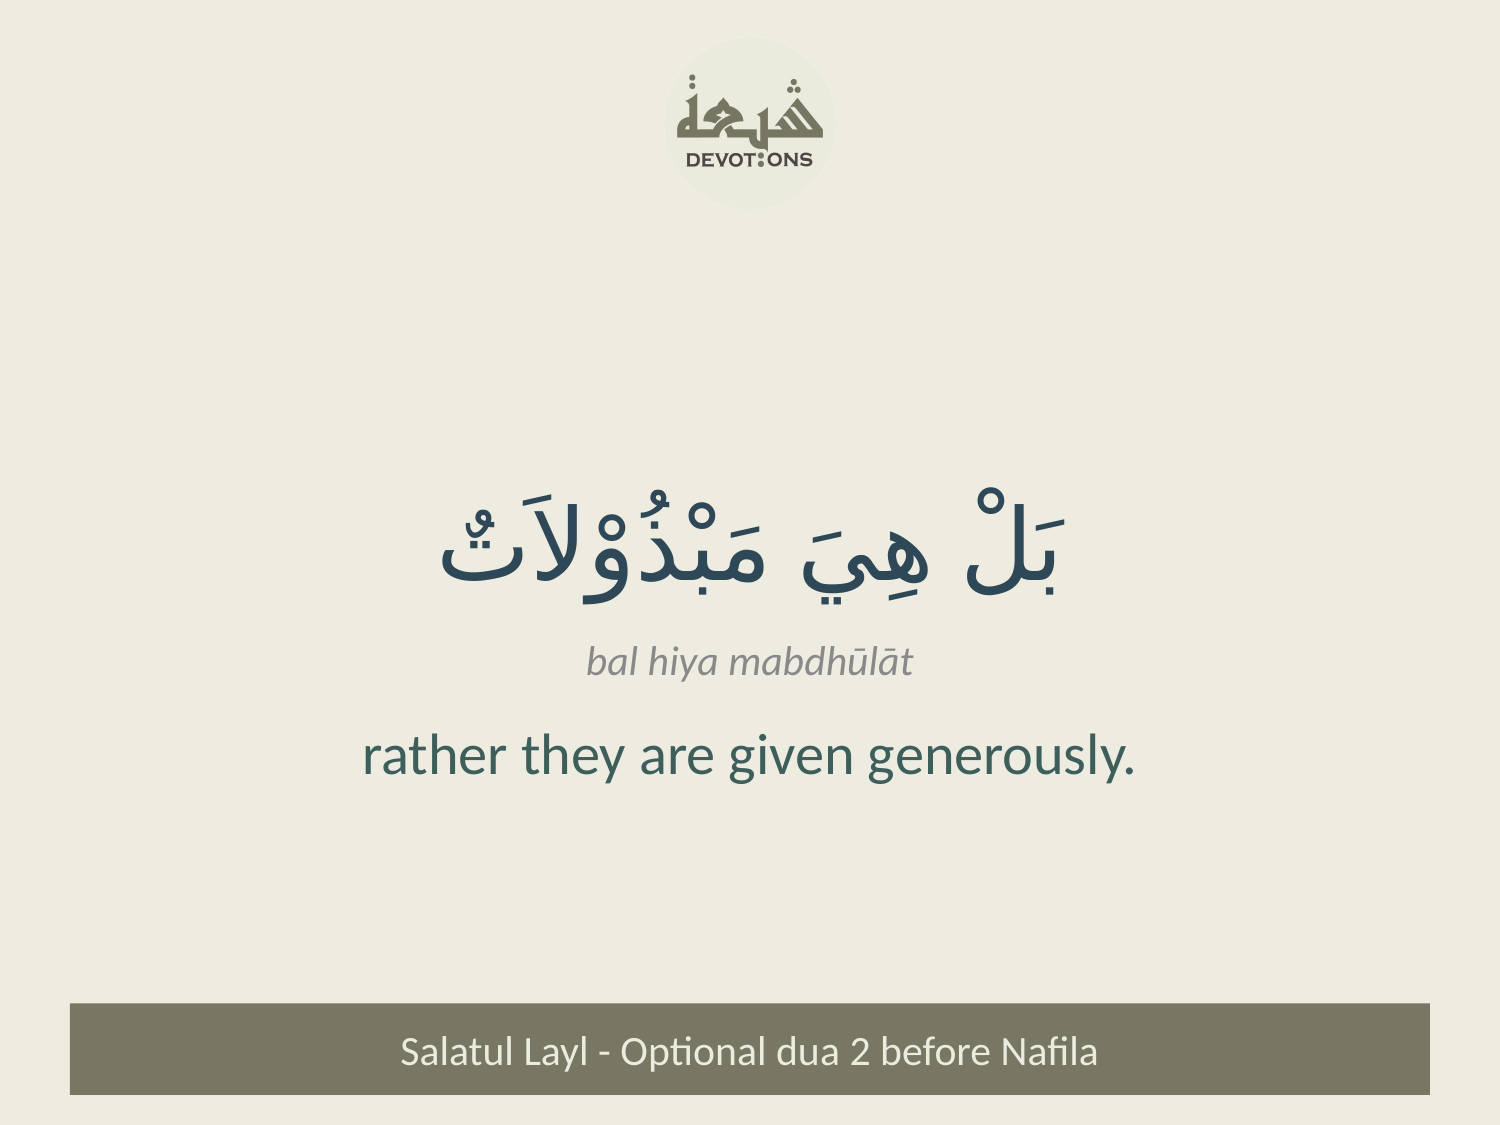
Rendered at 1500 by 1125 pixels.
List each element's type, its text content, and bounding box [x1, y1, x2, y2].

list بَلْ هِيَ مَبْذُوْلاَتٌ bal hiya mabdhūlāt rather they are given generously. [69, 203, 1430, 1003]
list Salatul Layl - Optional dua 2 before Nafila [69, 1003, 1430, 1095]
picture [656, 29, 844, 203]
